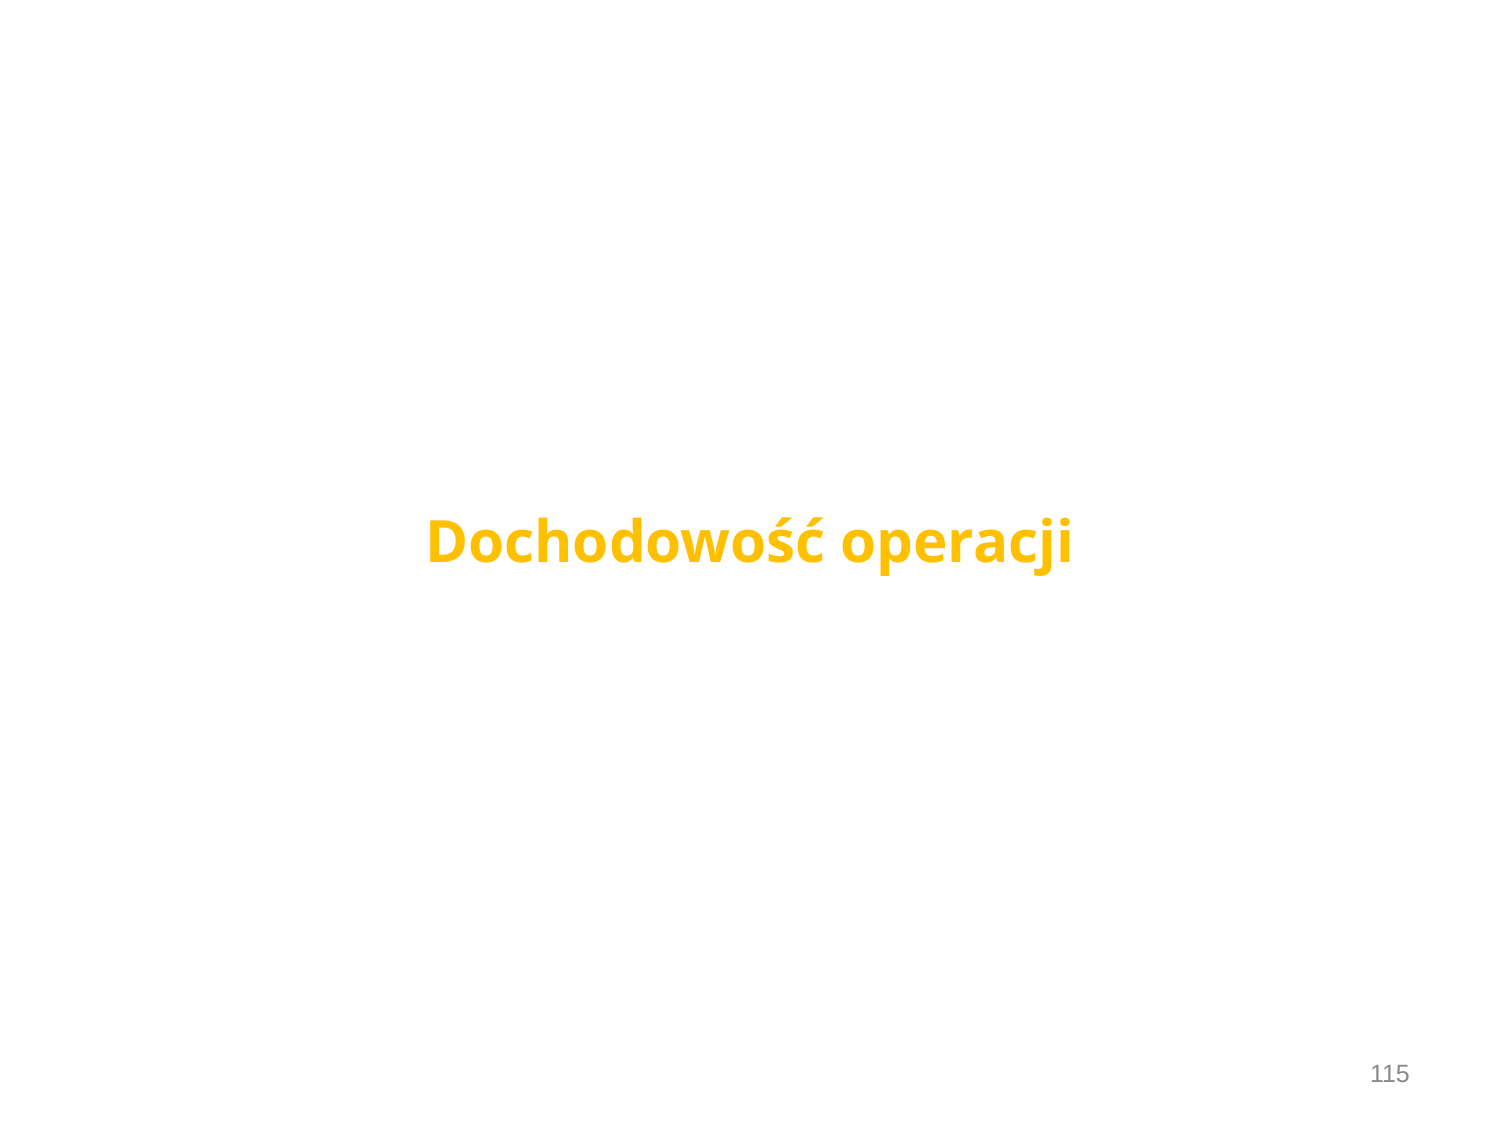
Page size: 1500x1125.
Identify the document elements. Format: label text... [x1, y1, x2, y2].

slide_number 115 [1074, 1042, 1425, 1103]
title Dochodowość operacji [88, 19, 1412, 1059]
